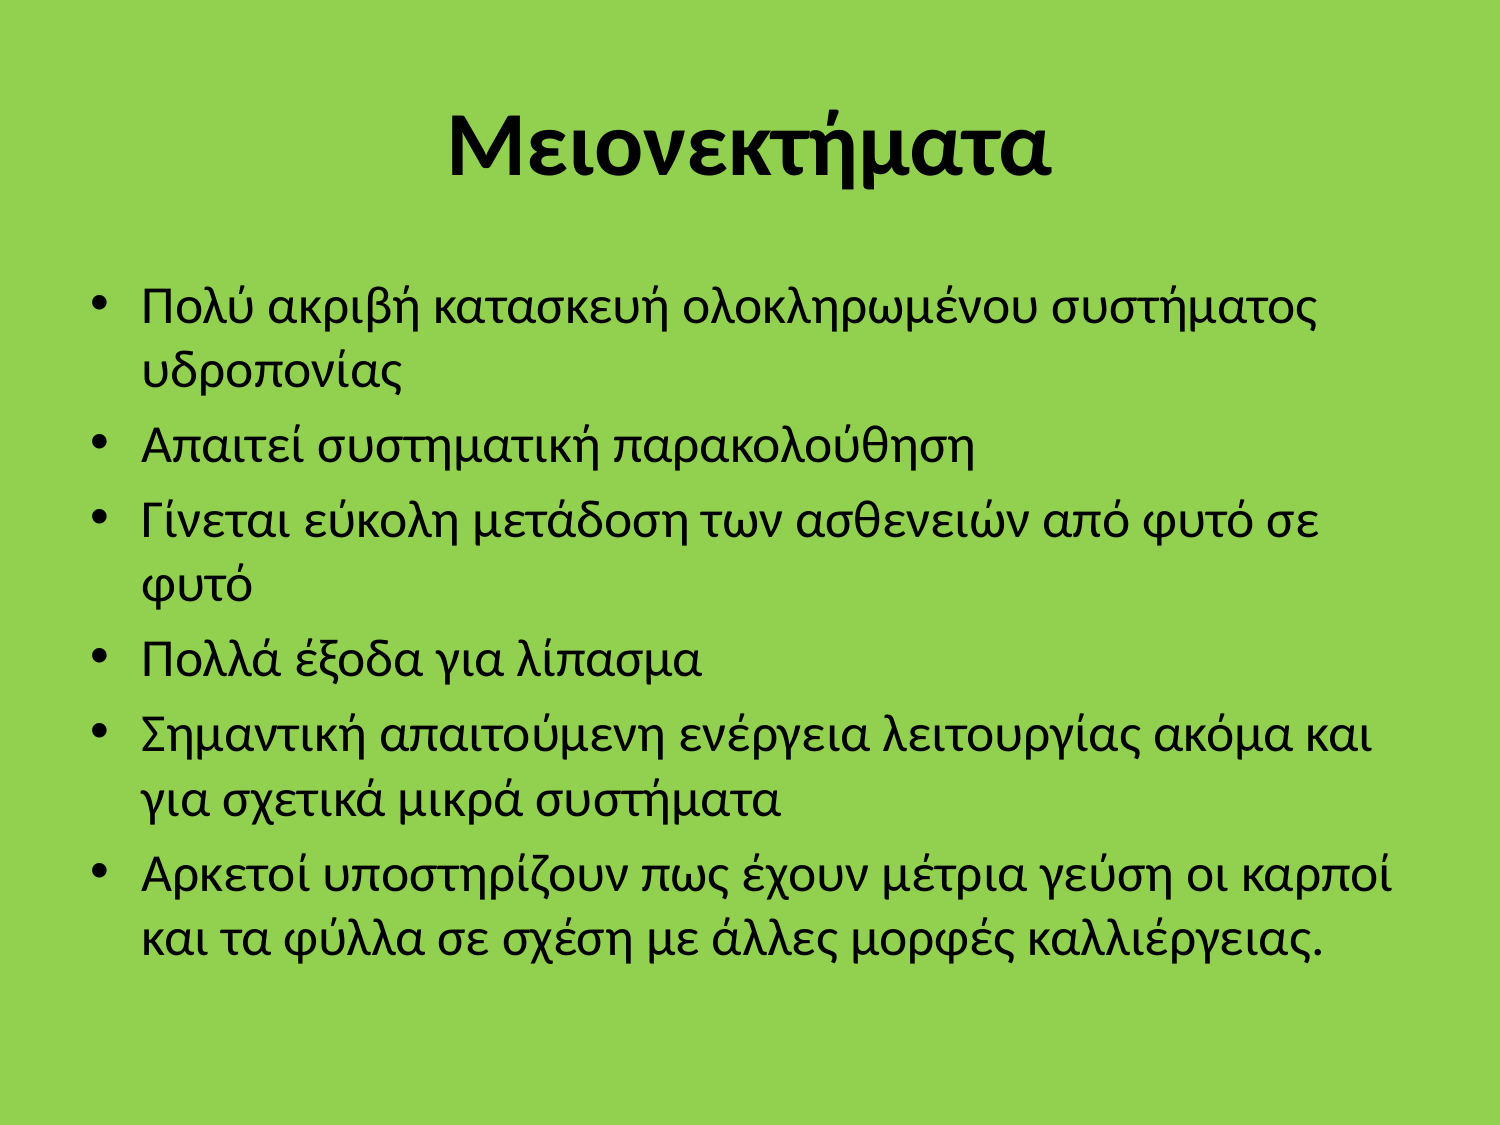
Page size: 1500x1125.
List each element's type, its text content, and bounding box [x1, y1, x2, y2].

list Πολύ ακριβή κατασκευή ολοκληρωμένου συστήματος υδροπονίας Απαιτεί συστηματική παρακολούθηση Γίνεται εύκολη μετάδοση των ασθενειών από φυτό σε φυτό Πολλά έξοδα για λίπασμα Σημαντική απαιτούμενη ενέργεια λειτουργίας ακόμα και για σχετικά μικρά συστήματα Αρκετοί υποστηρίζουν πως έχουν μέτρια γεύση οι καρποί και τα φύλλα σε σχέση με άλλες μορφές καλλιέργειας. [75, 262, 1425, 1005]
title Μειονεκτήματα [75, 45, 1425, 233]
